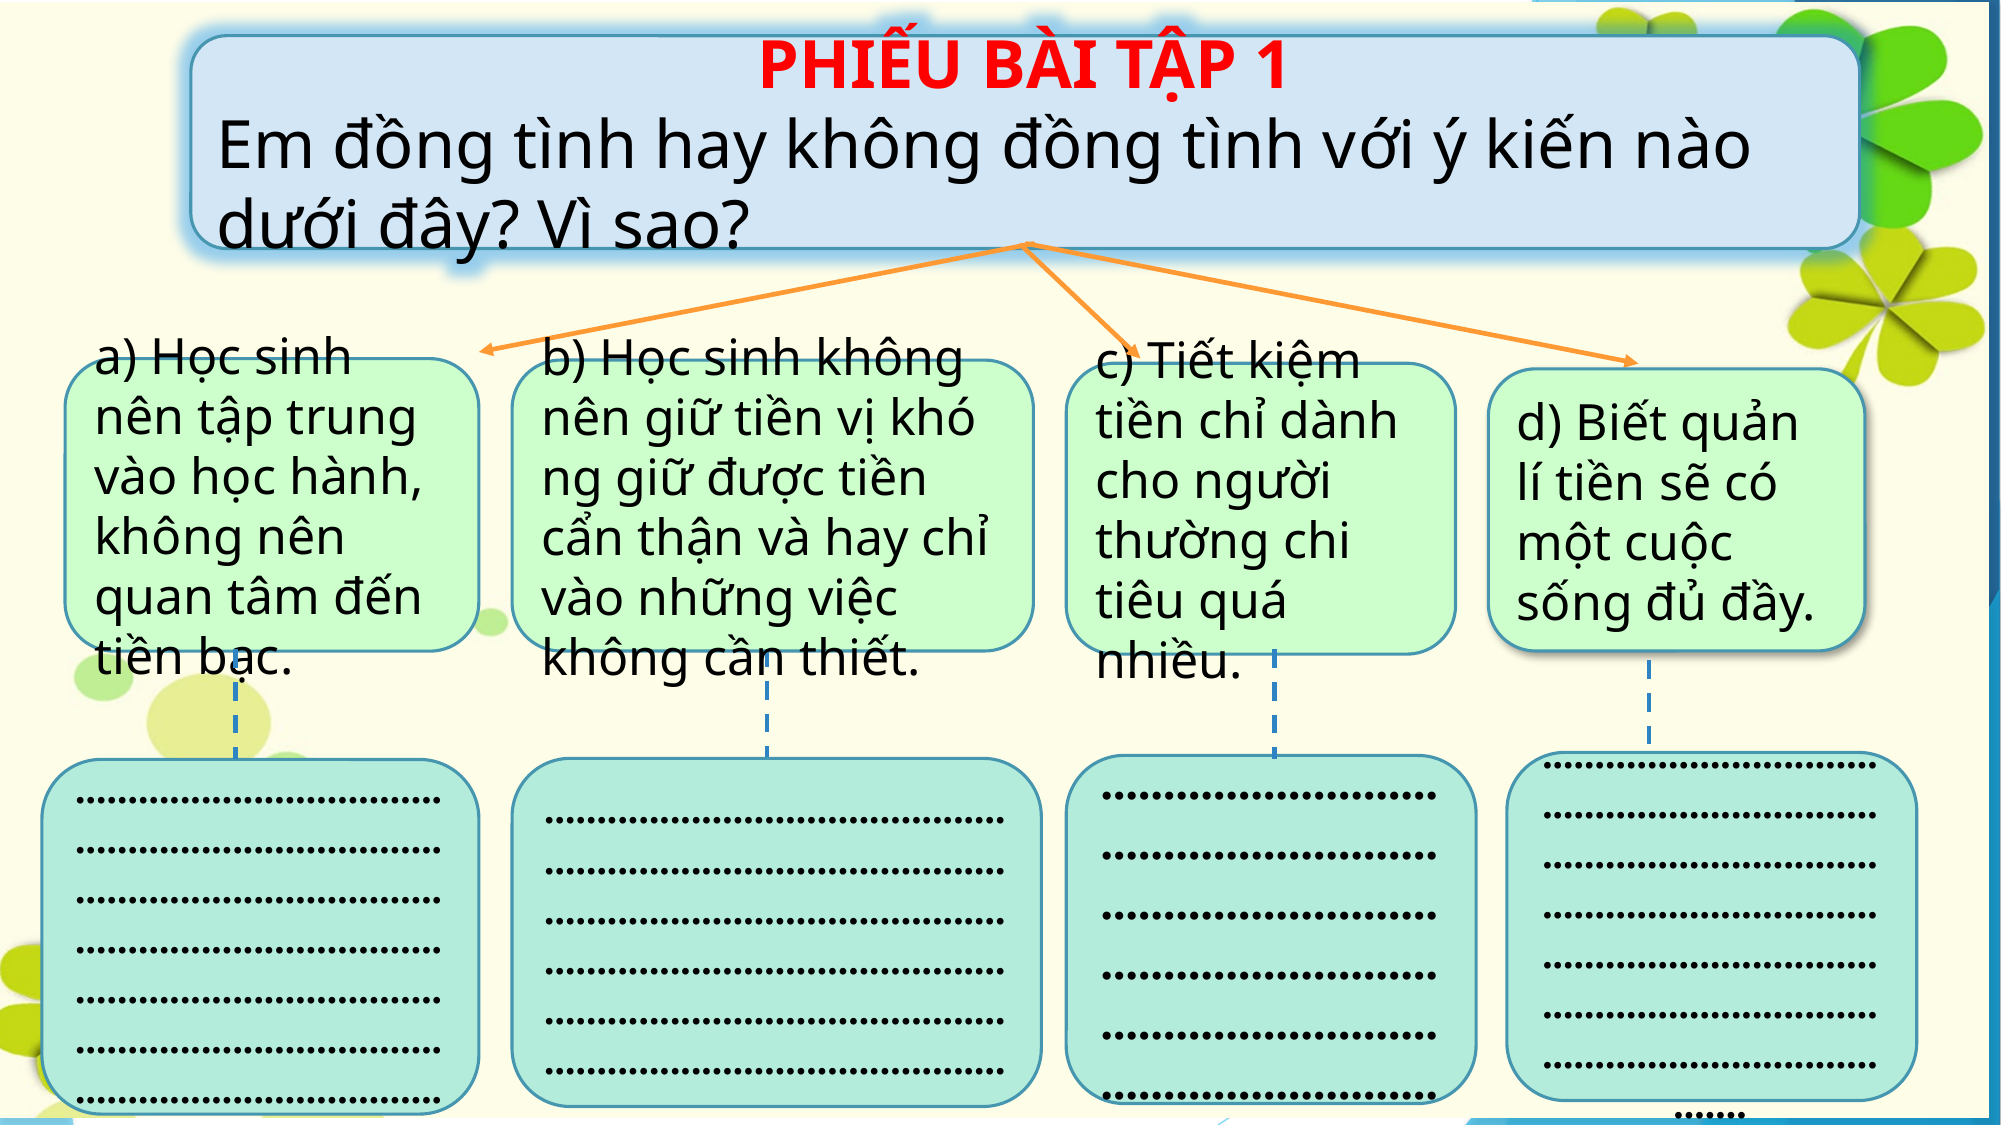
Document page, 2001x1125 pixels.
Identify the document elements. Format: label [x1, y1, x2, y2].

text_box [478, 243, 1034, 353]
text_box [1020, 244, 1141, 359]
picture [0, 1, 1989, 1118]
text_box [1039, 243, 1639, 365]
